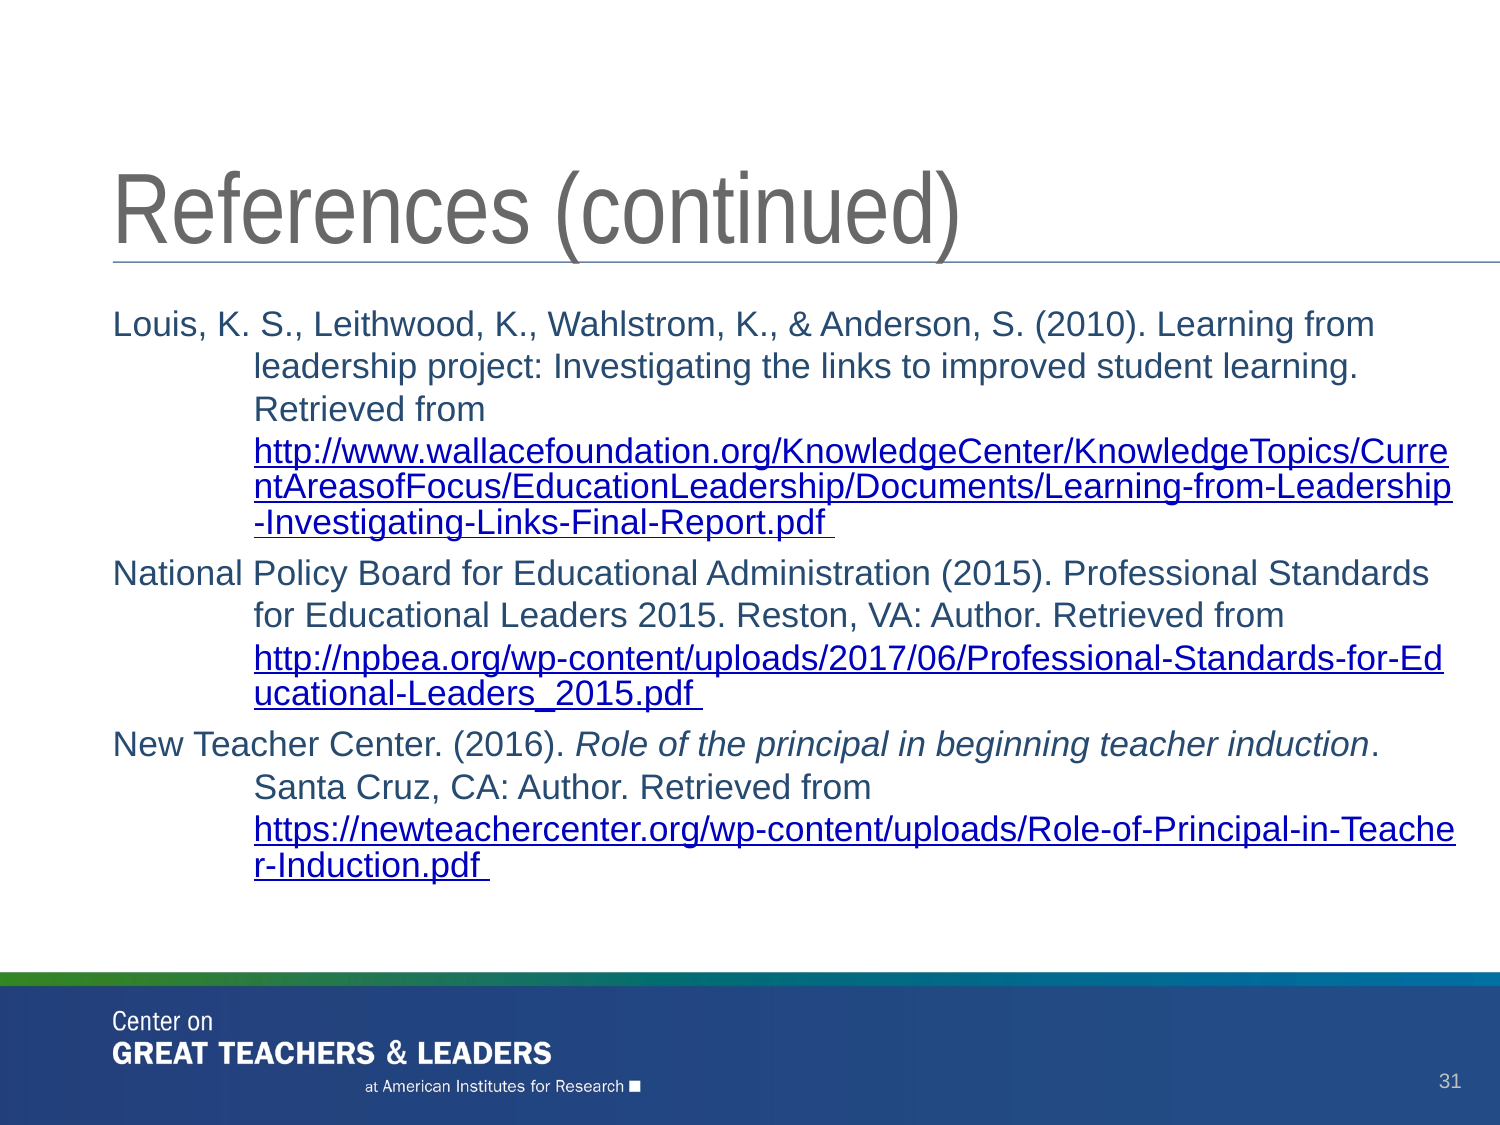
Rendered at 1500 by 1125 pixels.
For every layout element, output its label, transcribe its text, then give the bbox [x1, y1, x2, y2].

slide_number 31 [1408, 1067, 1462, 1093]
list Louis, K. S., Leithwood, K., Wahlstrom, K., & Anderson, S. (2010). Learning from leadership project: Investigating the links to improved student learning. Retrieved from http://www.wallacefoundation.org/KnowledgeCenter/KnowledgeTopics/CurrentAreasofFocus/EducationLeadership/Documents/Learning-from-Leadership-Investigating-Links-Final-Report.pdf National Policy Board for Educational Administration (2015). Professional Standards for Educational Leaders 2015. Reston, VA: Author. Retrieved from http://npbea.org/wp-content/uploads/2017/06/Professional-Standards-for-Educational-Leaders_2015.pdf New Teacher Center. (2016). Role of the principal in beginning teacher induction. Santa Cruz, CA: Author. Retrieved from https://newteachercenter.org/wp-content/uploads/Role-of-Principal-in-Teacher-Induction.pdf [112, 300, 1463, 950]
title References (continued) [112, 19, 1463, 265]
picture [0, 0, 1500, 1125]
